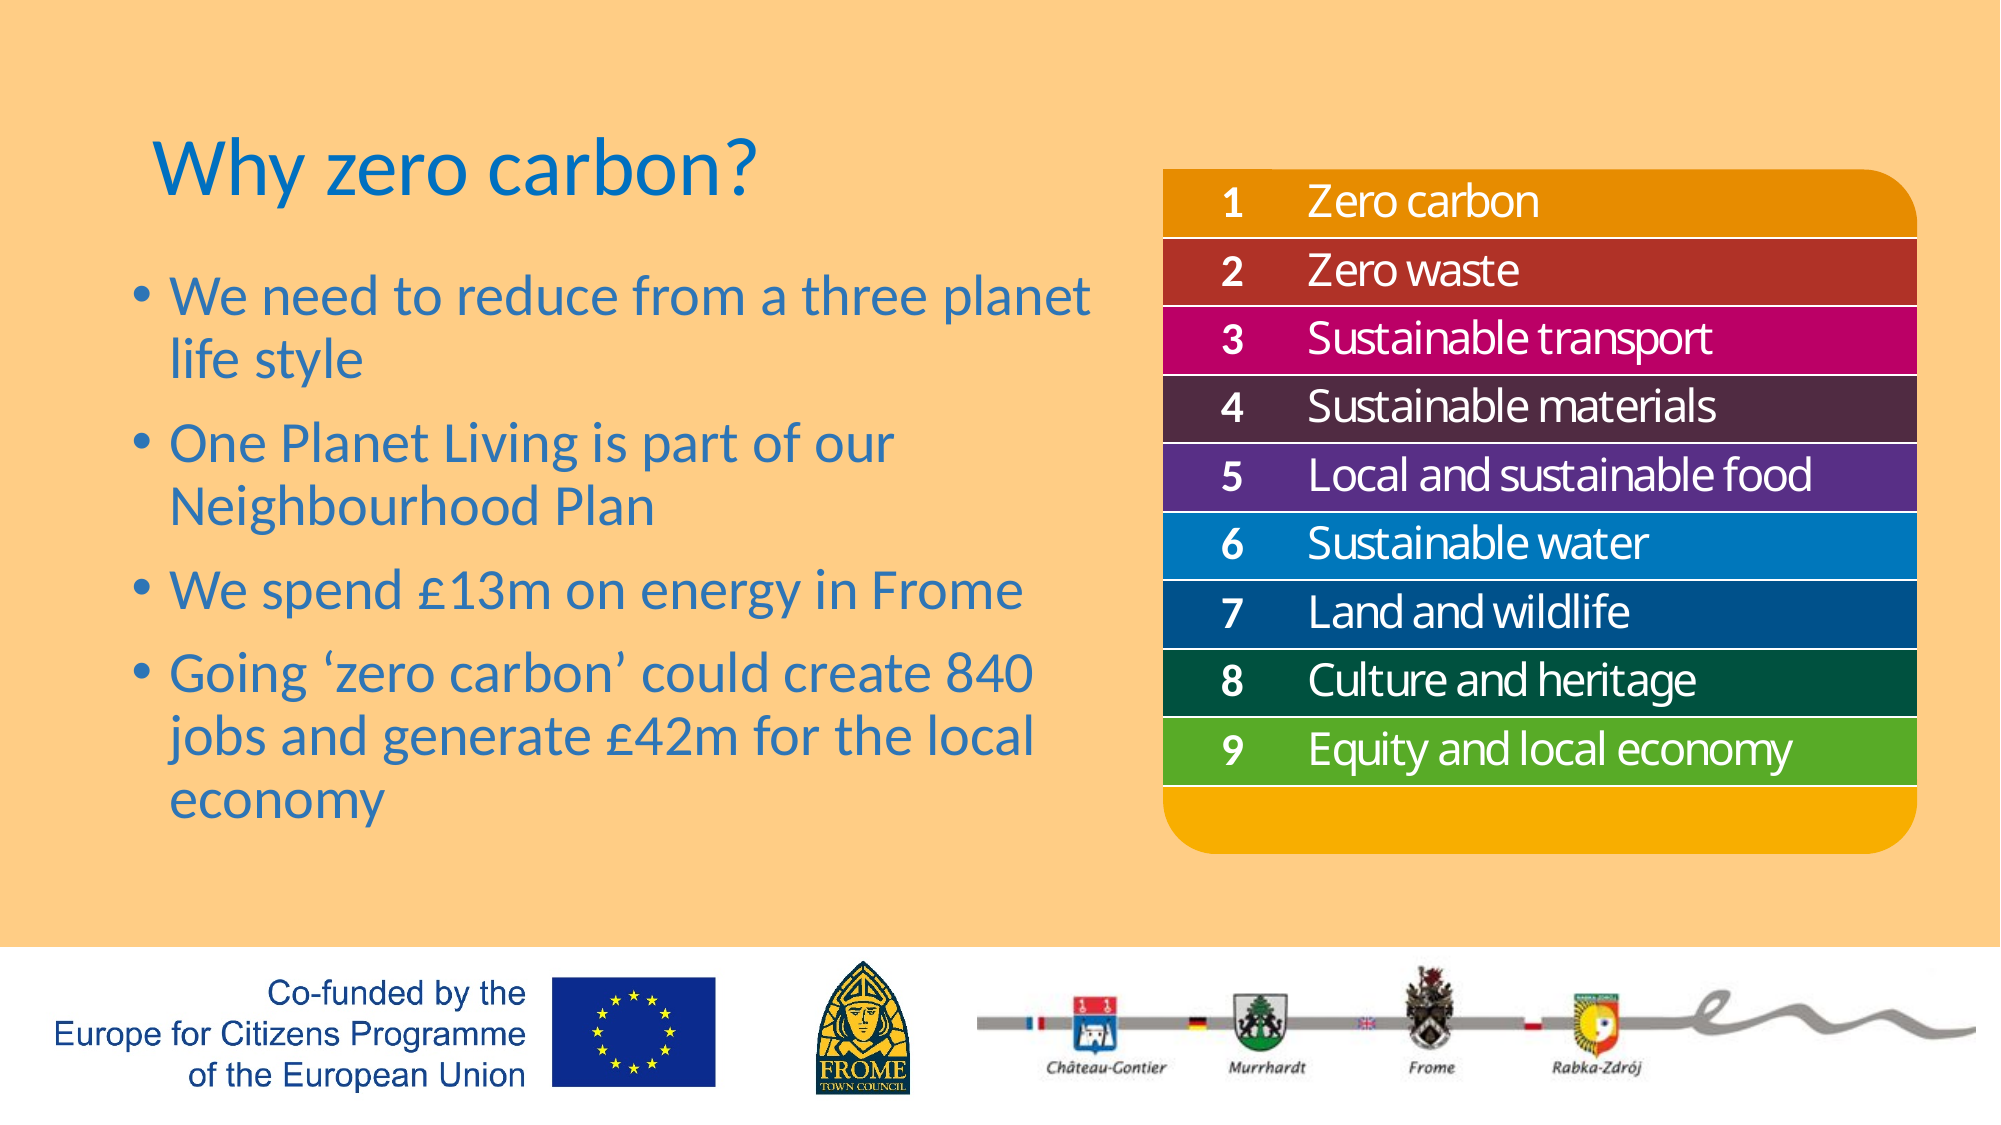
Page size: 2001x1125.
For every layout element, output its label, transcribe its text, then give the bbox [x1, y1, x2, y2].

picture [1162, 168, 1919, 854]
picture [977, 947, 1976, 1112]
picture [24, 947, 744, 1119]
title Why zero carbon? [137, 59, 1863, 278]
list We need to reduce from a three planet life style One Planet Living is part of our Neighbourhood Plan We spend £13m on energy in Frome Going ‘zero carbon’ could create 840 jobs and generate £42m for the local economy [116, 257, 1115, 886]
picture [793, 947, 936, 1112]
